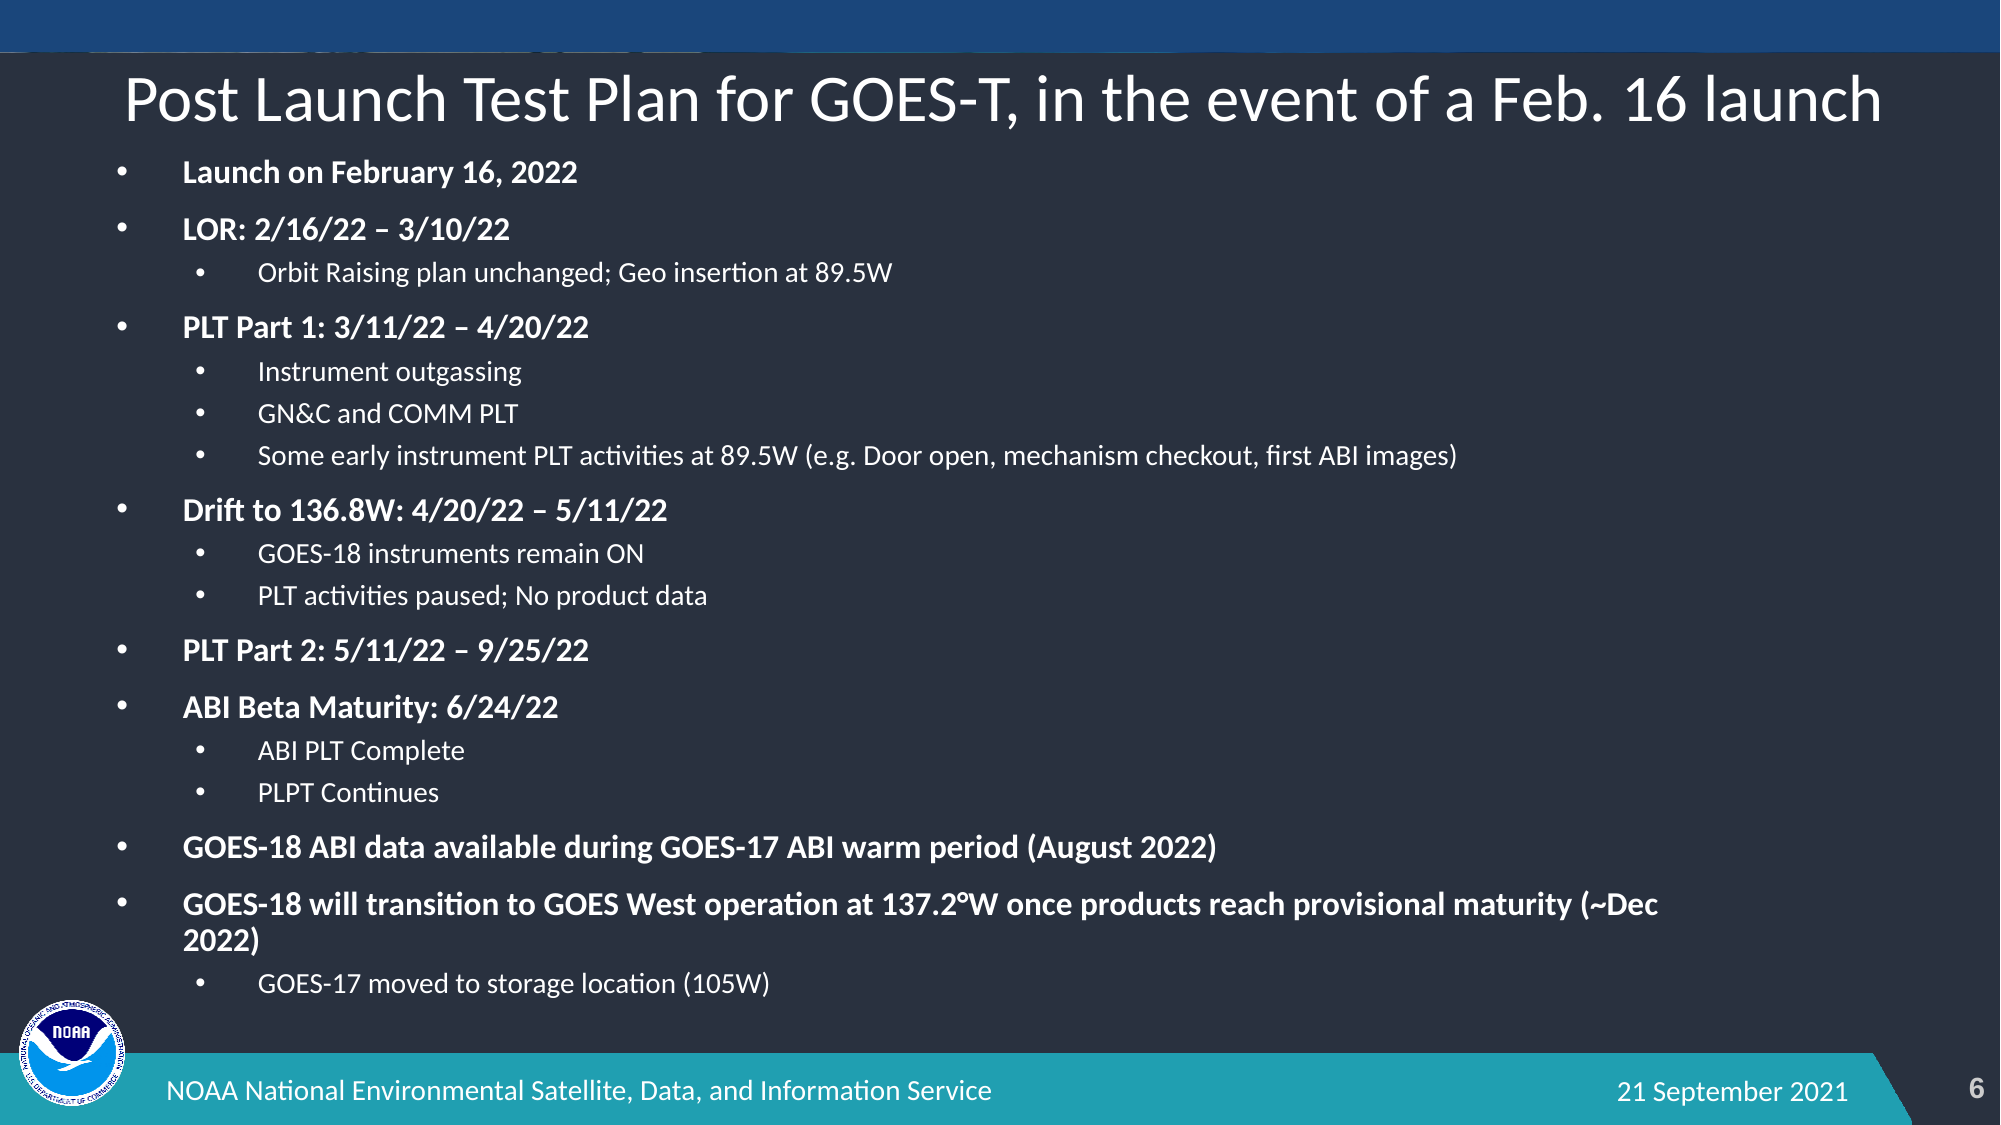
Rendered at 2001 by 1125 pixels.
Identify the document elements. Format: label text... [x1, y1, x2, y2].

text_box Launch on February 16, 2022 LOR: 2/16/22 – 3/10/22 Orbit Raising plan unchanged; Geo insertion at 89.5W PLT Part 1: 3/11/22 – 4/20/22 Instrument outgassing GN&C and COMM PLT Some early instrument PLT activities at 89.5W (e.g. Door open, mechanism checkout, first ABI images) Drift to 136.8W: 4/20/22 – 5/11/22 GOES-18 instruments remain ON PLT activities paused; No product data PLT Part 2: 5/11/22 – 9/25/22 ABI Beta Maturity: 6/24/22 ABI PLT Complete PLPT Continues GOES-18 ABI data available during GOES-17 ABI warm period (August 2022) GOES-18 will transition to GOES West operation at 137.2°W once products reach provisional maturity (~Dec 2022) GOES-17 moved to storage location (105W) [92, 147, 1722, 1010]
picture [0, 1000, 1912, 1125]
title Post Launch Test Plan for GOES-T, in the event of a Feb. 16 launch [31, 63, 1979, 148]
